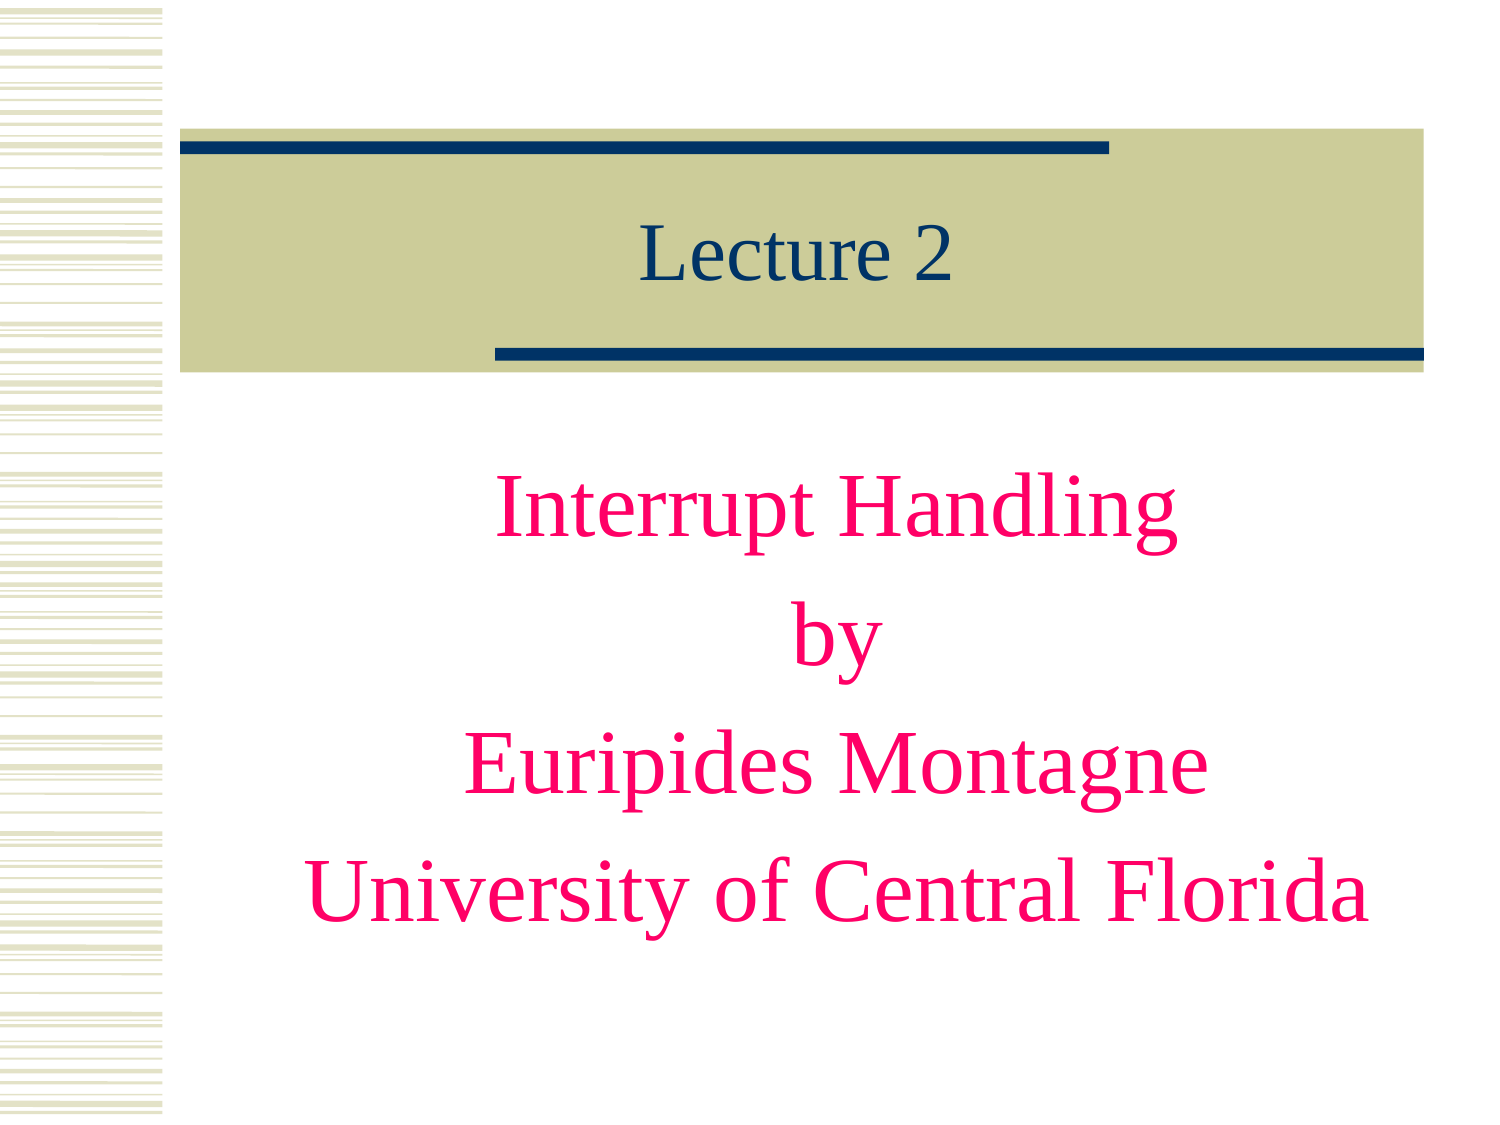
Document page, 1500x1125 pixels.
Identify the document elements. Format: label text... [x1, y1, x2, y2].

title Lecture 2 [191, 171, 1403, 338]
subtitle Interrupt Handling by Euripides Montagne University of Central Florida [249, 437, 1426, 929]
